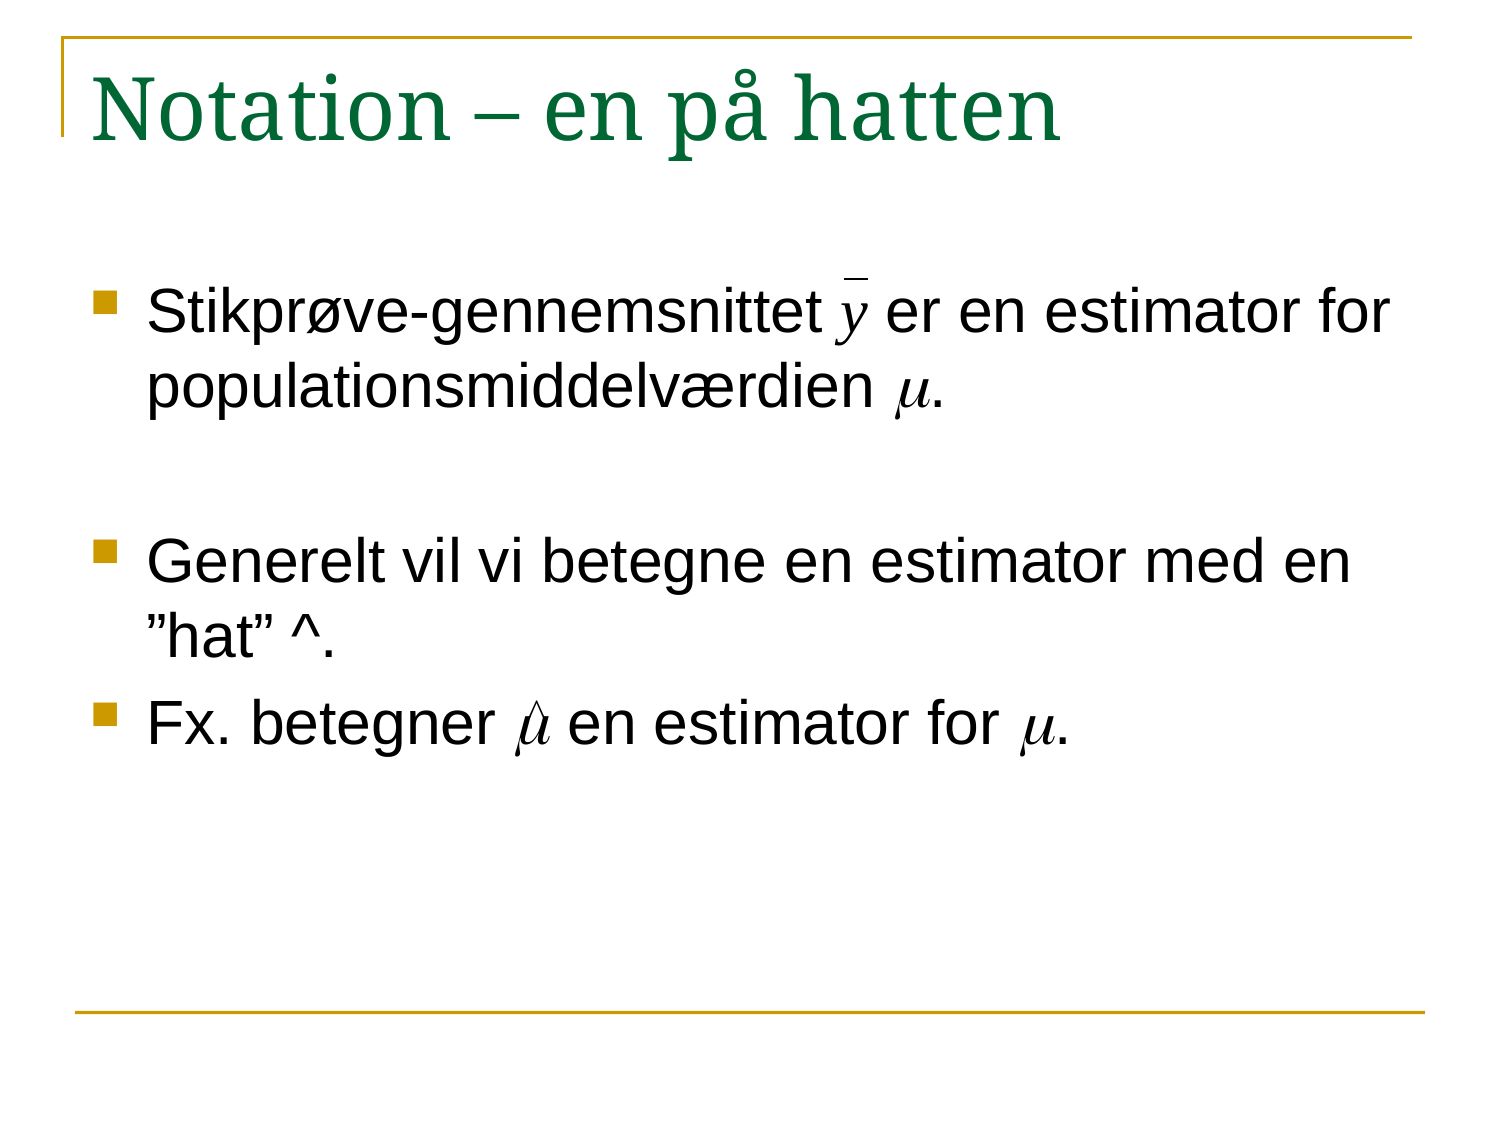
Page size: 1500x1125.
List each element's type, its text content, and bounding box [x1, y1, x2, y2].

list Stikprøve-gennemsnittet y er en estimator for populationsmiddelværdien m. Generelt vil vi betegne en estimator med en ”hat” ^. Fx. betegner m en estimator for m. [74, 262, 1426, 1006]
title Notation – en på hatten [74, 45, 1426, 233]
text_box ^ [513, 680, 561, 741]
